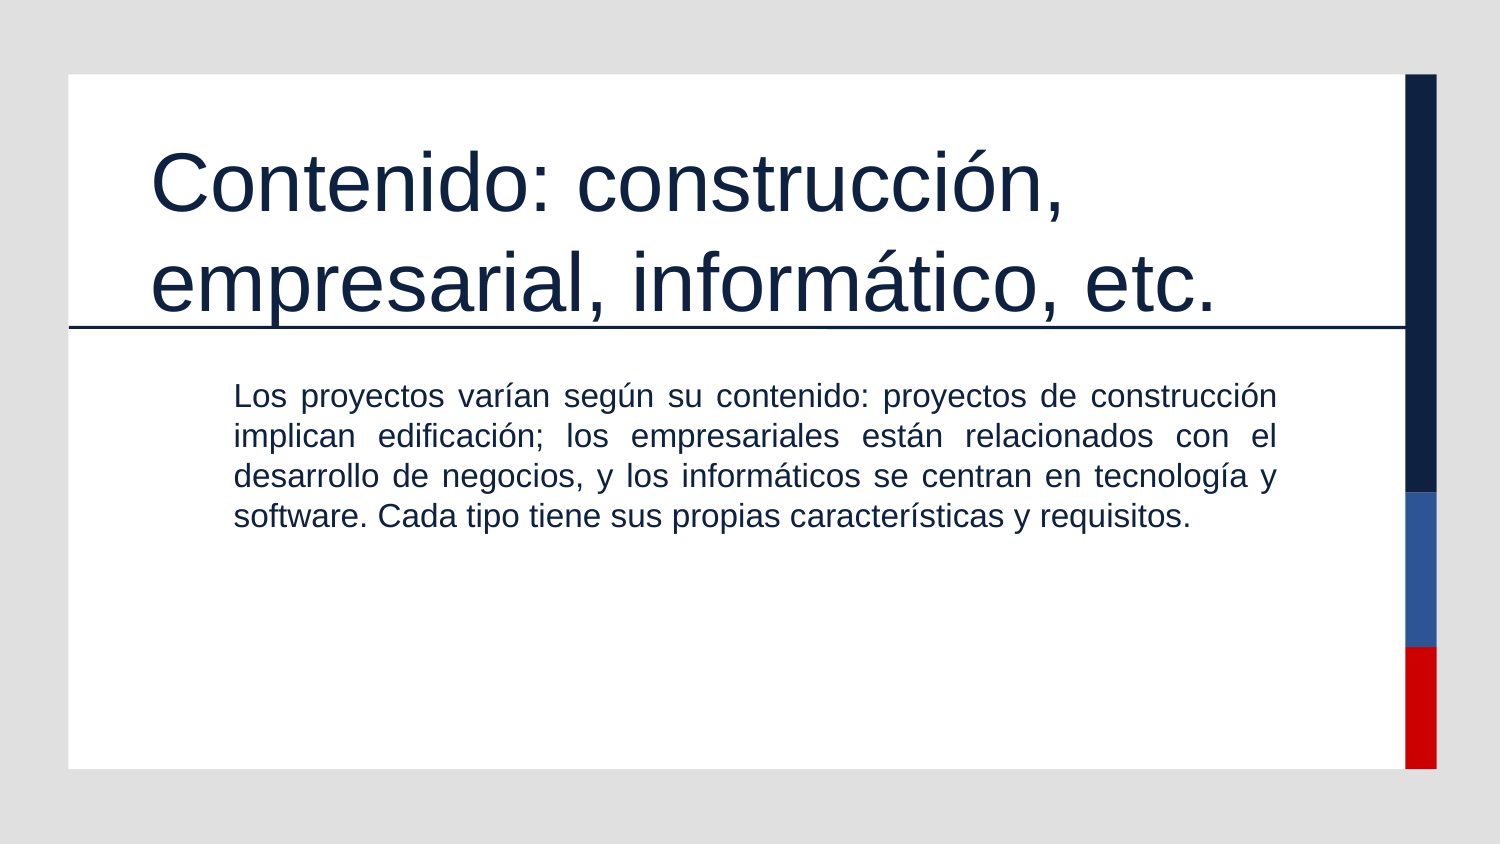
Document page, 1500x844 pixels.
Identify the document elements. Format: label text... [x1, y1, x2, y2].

title Contenido: construcción, empresarial, informático, etc. [135, 113, 1295, 327]
subtitle Los proyectos varían según su contenido: proyectos de construcción implican edificación; los empresariales están relacionados con el desarrollo de negocios, y los informáticos se centran en tecnología y software. Cada tipo tiene sus propias características y requisitos. [181, 359, 1295, 575]
